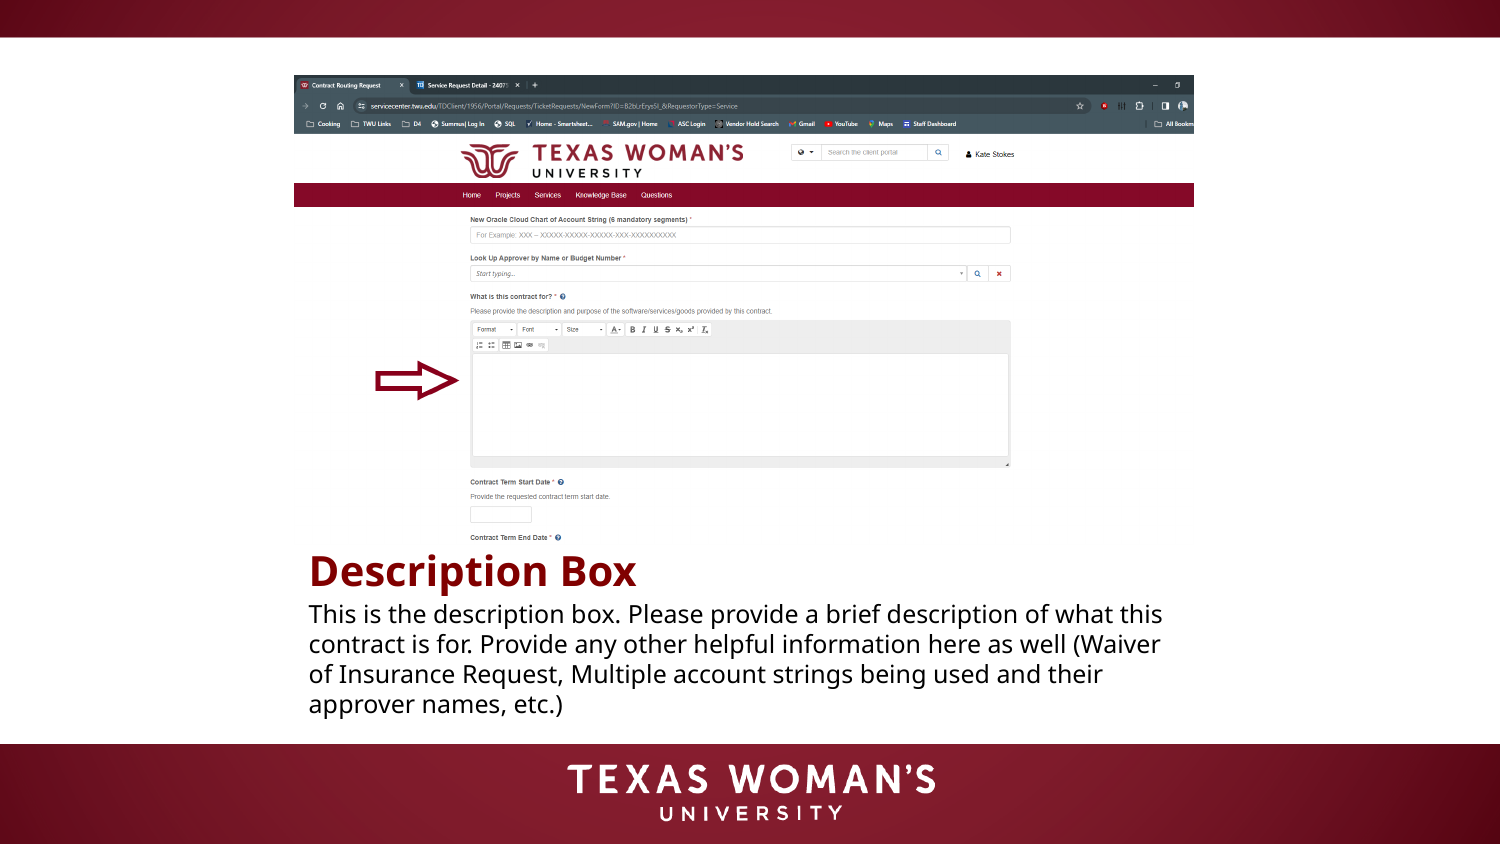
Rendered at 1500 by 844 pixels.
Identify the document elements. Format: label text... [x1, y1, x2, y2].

title Description Box [294, 552, 1194, 590]
picture [0, 0, 1500, 844]
list This is the description box. Please provide a brief description of what this contract is for. Provide any other helpful information here as well (Waiver of Insurance Request, Multiple account strings being used and their approver names, etc.) [294, 590, 1194, 665]
